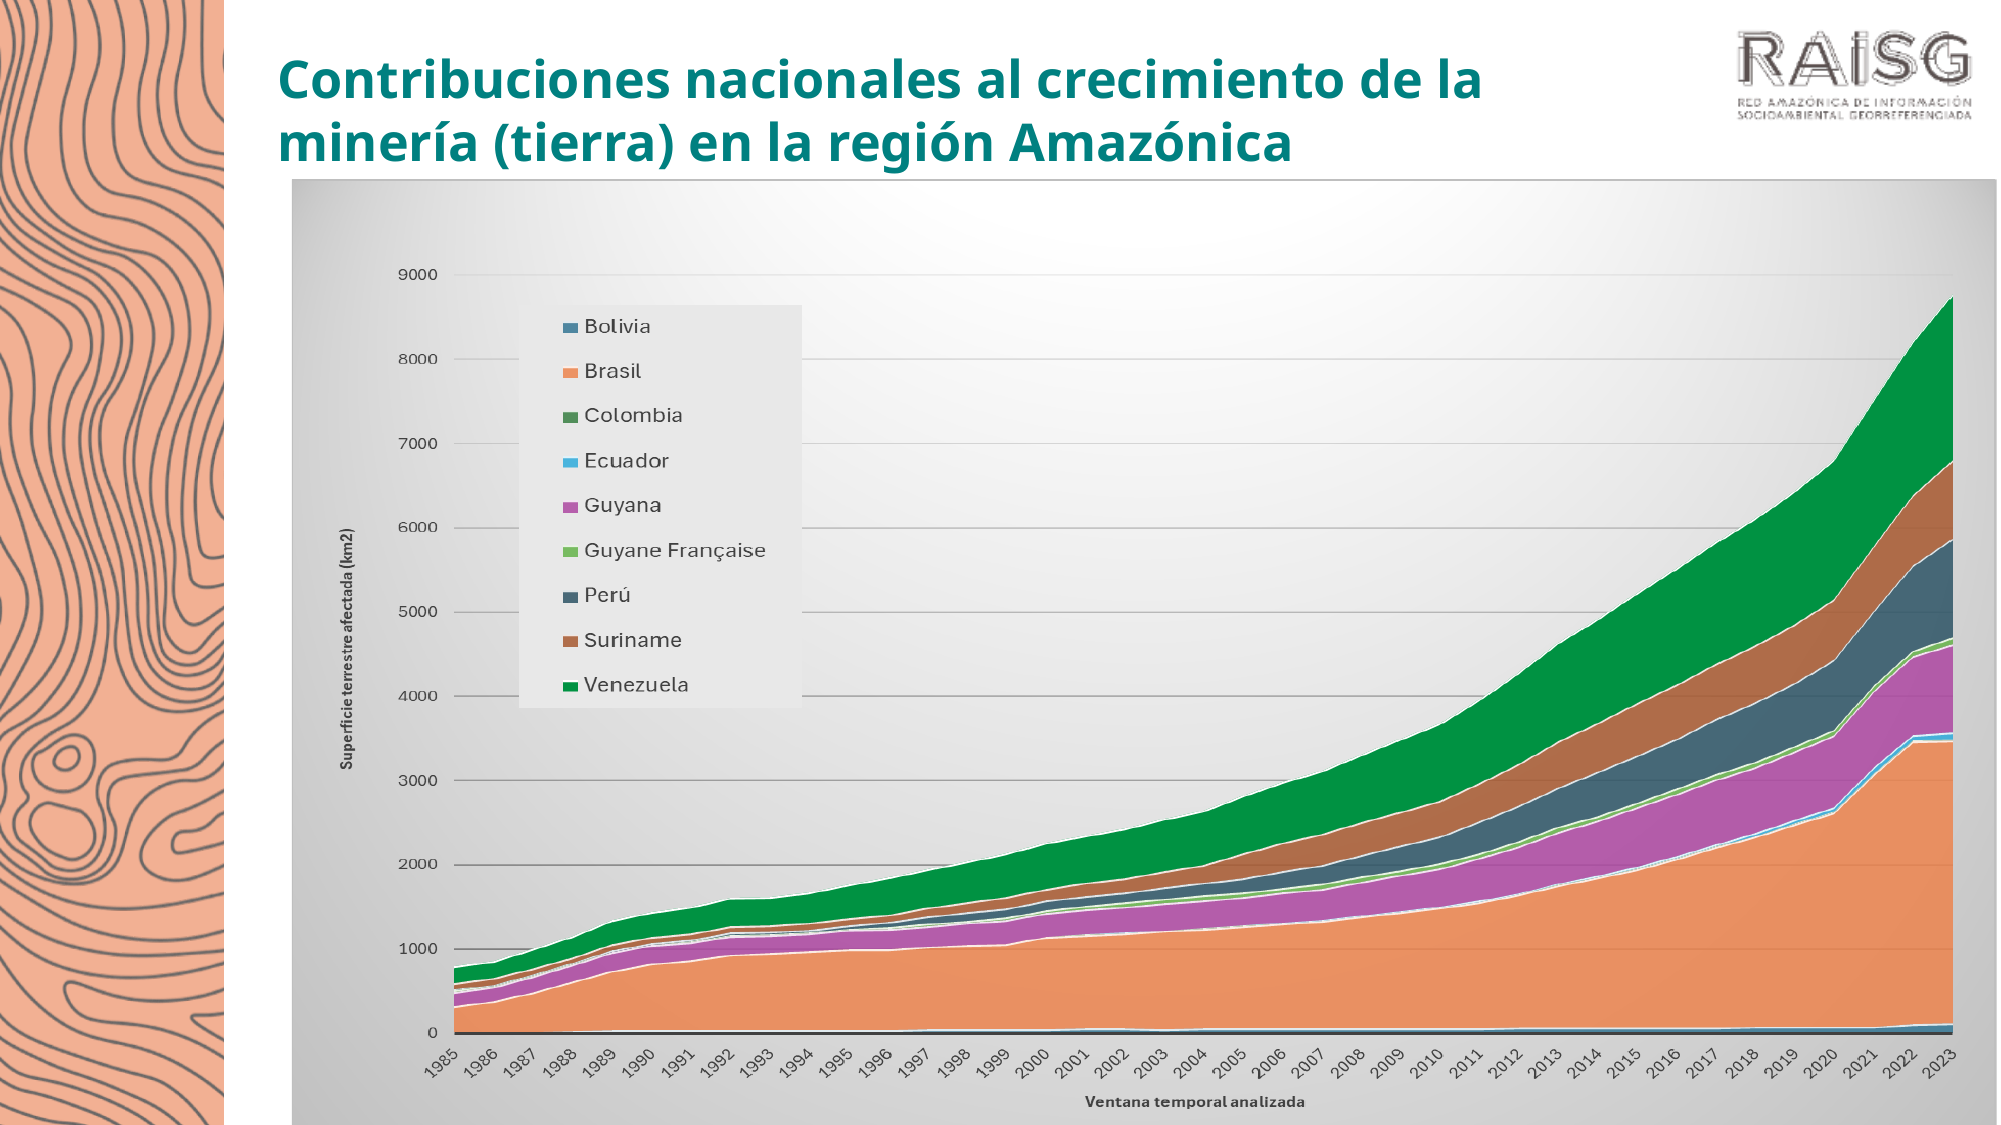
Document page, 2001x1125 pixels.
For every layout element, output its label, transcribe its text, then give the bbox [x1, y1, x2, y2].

picture [1712, 5, 1998, 147]
picture [0, 0, 224, 1125]
picture [291, 179, 1997, 1125]
text_box Contribuciones nacionales al crecimiento de la minería (tierra) en la región Amazónica [262, 38, 1517, 180]
